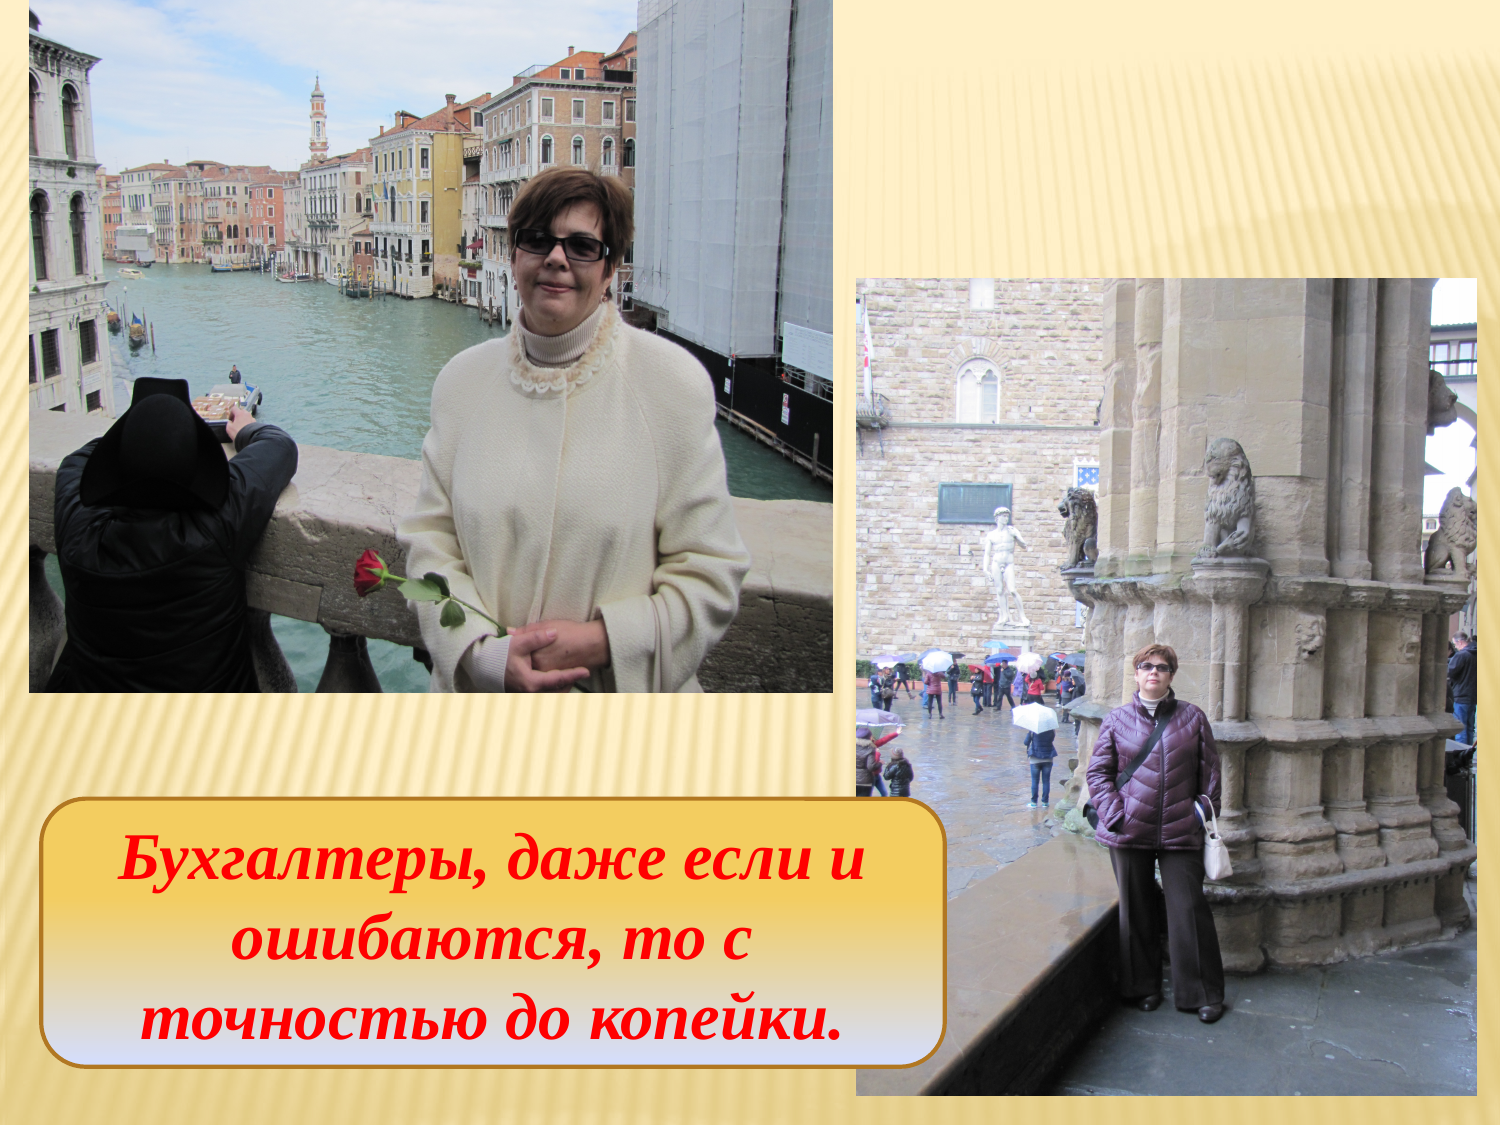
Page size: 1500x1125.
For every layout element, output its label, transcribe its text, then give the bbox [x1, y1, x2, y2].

text_box Бухгалтеры, даже если и ошибаются, то с точностью до копейки. [39, 796, 845, 1069]
picture [29, 0, 833, 693]
picture [855, 278, 1477, 1096]
